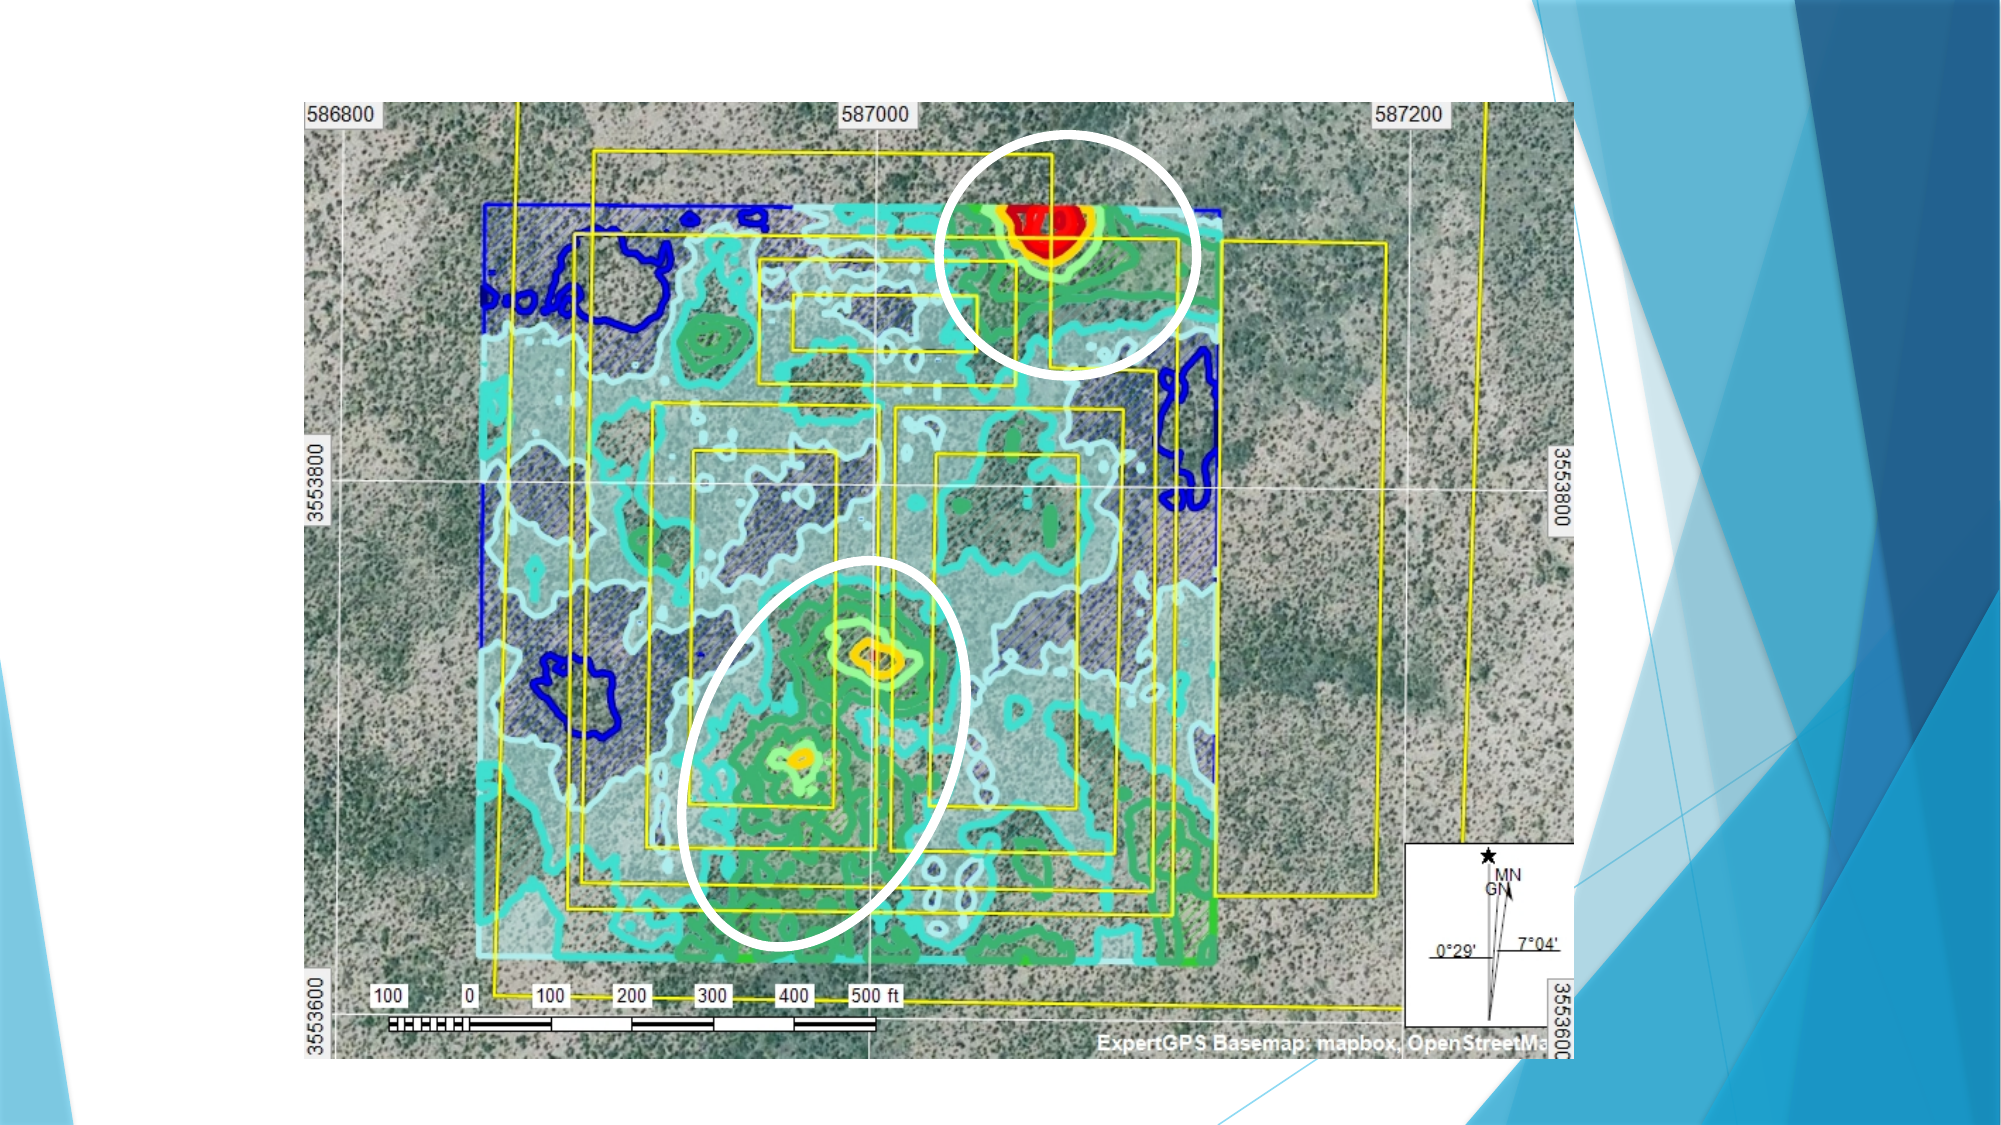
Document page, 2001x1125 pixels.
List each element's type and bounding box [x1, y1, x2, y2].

list [304, 101, 1574, 1059]
